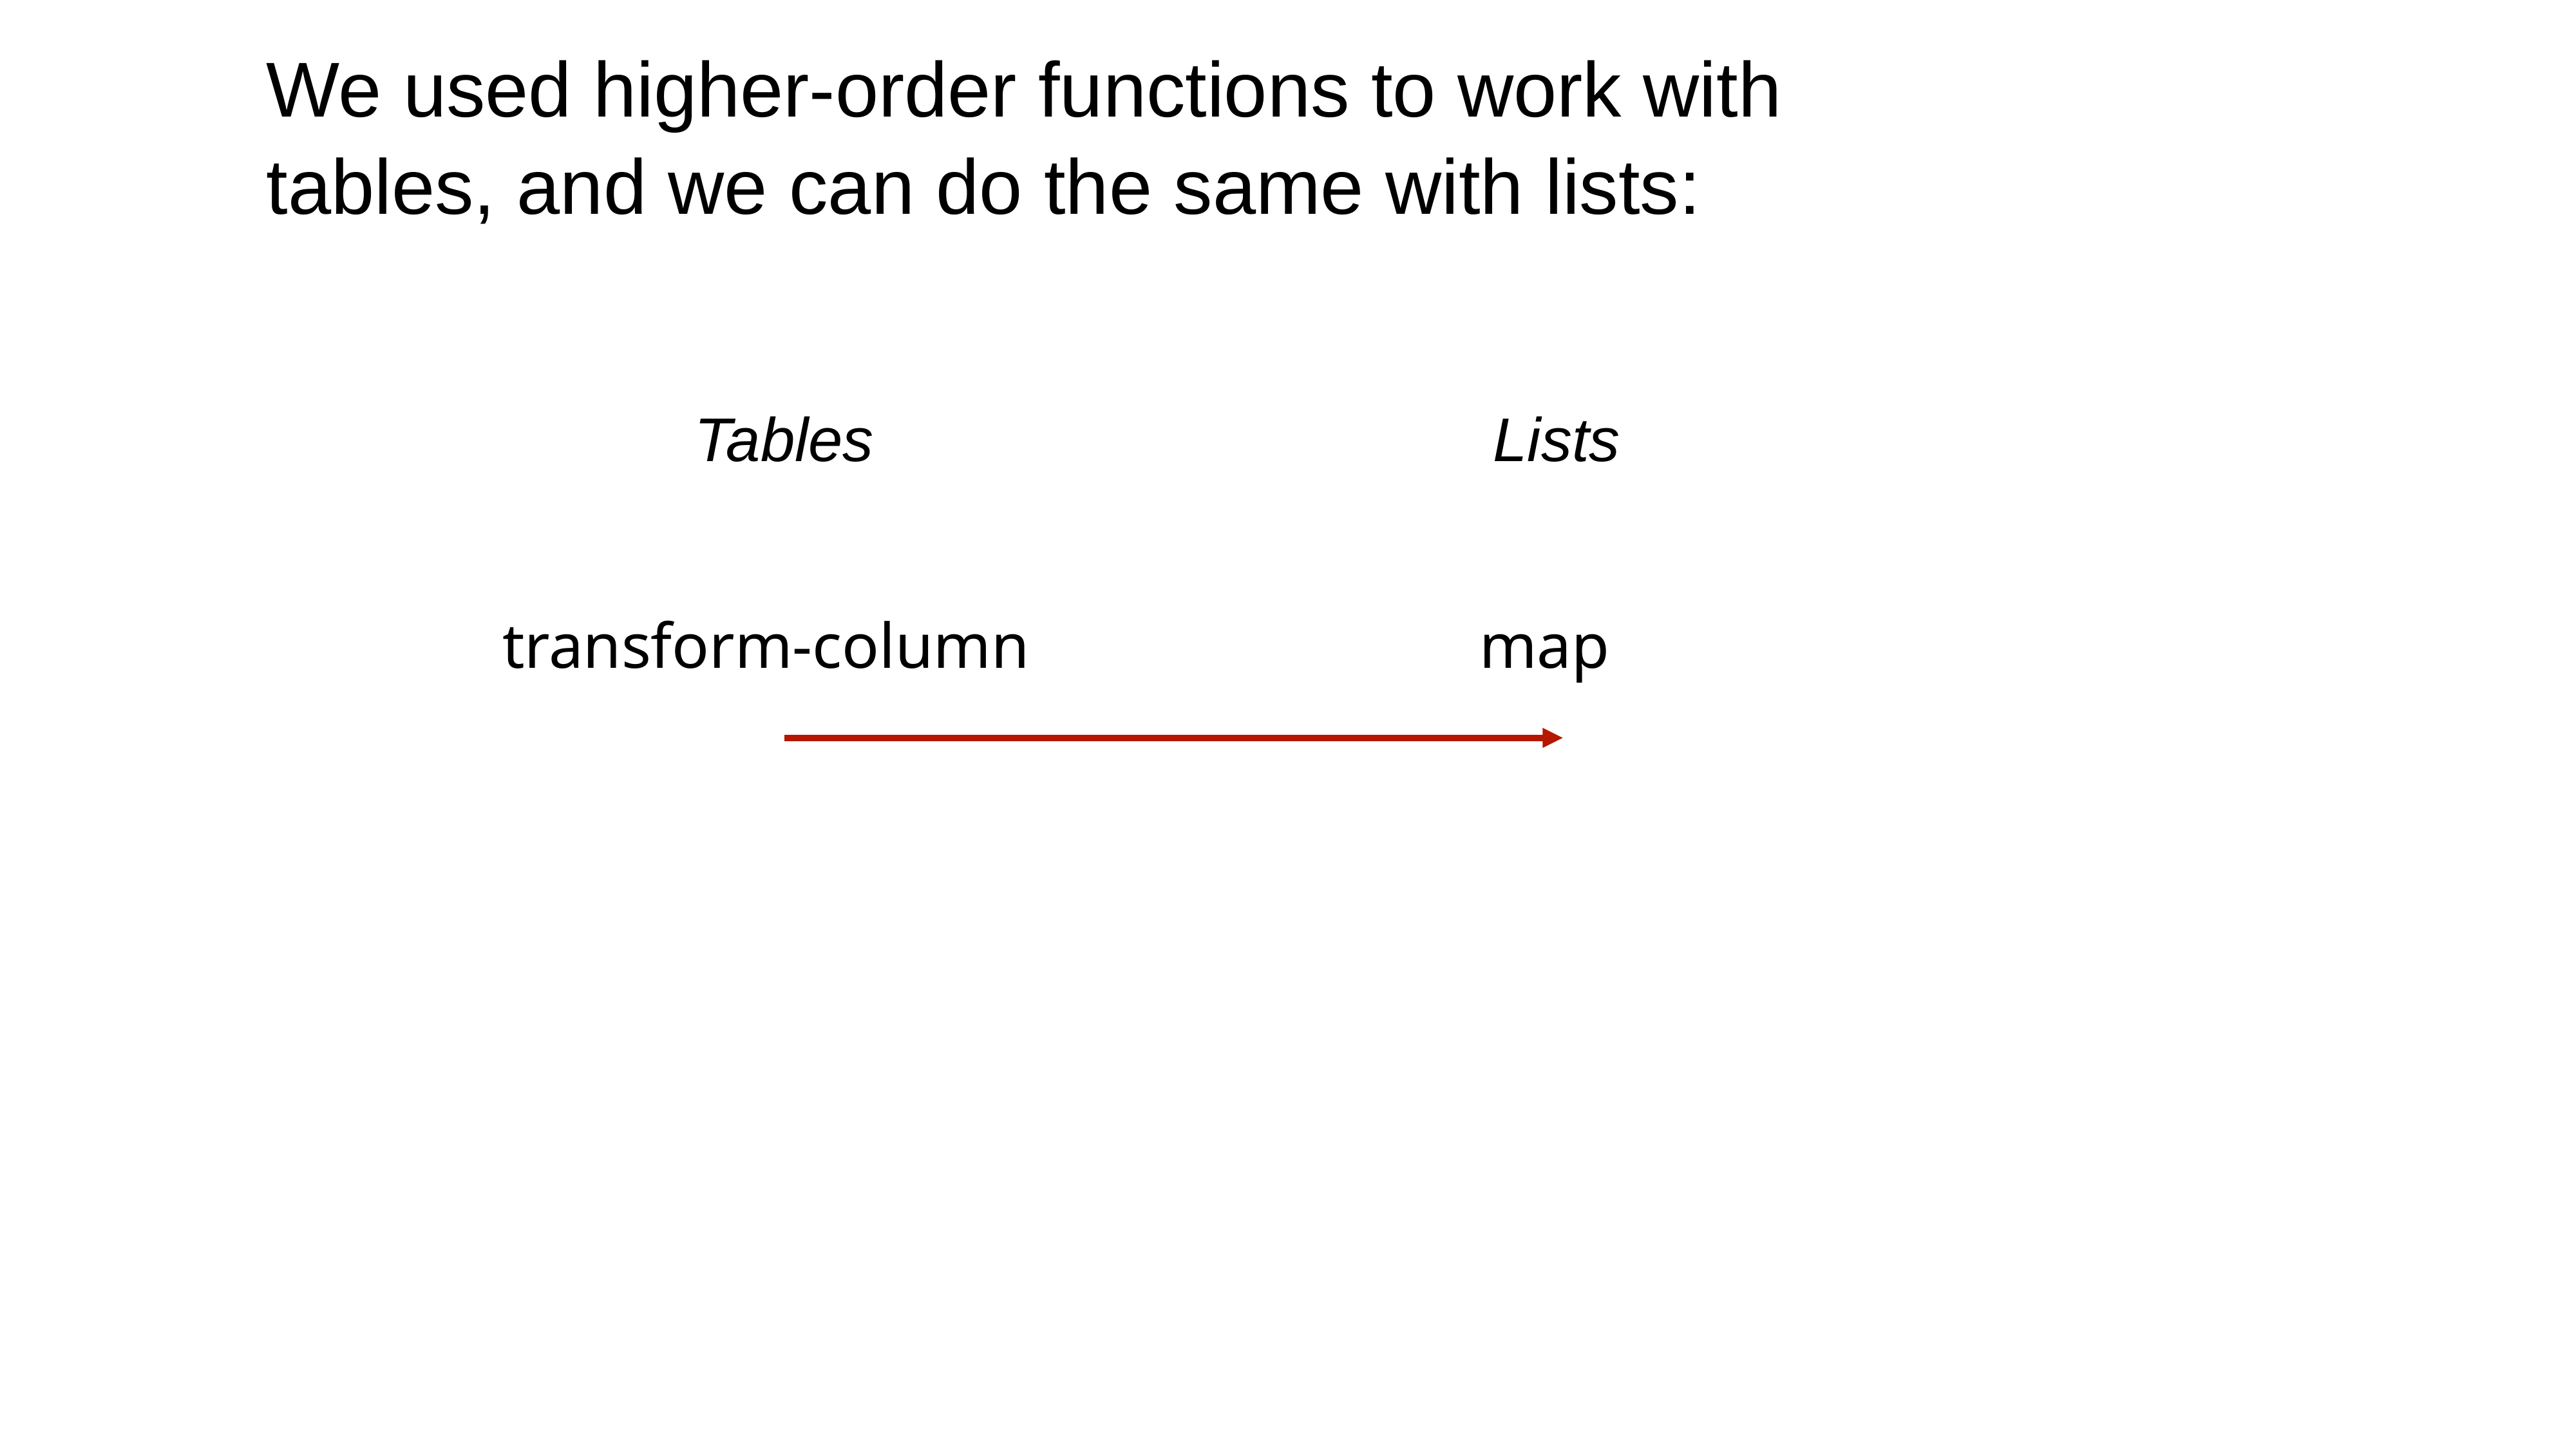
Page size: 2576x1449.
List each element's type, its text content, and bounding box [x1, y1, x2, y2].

text_box transform-column [493, 596, 1039, 690]
list We used higher-order functions to work with tables, and we can do the same with lists: [258, 26, 1909, 1423]
text_box map [1470, 596, 1620, 690]
text_box Tables [685, 390, 884, 484]
text_box Lists [1483, 390, 1630, 484]
